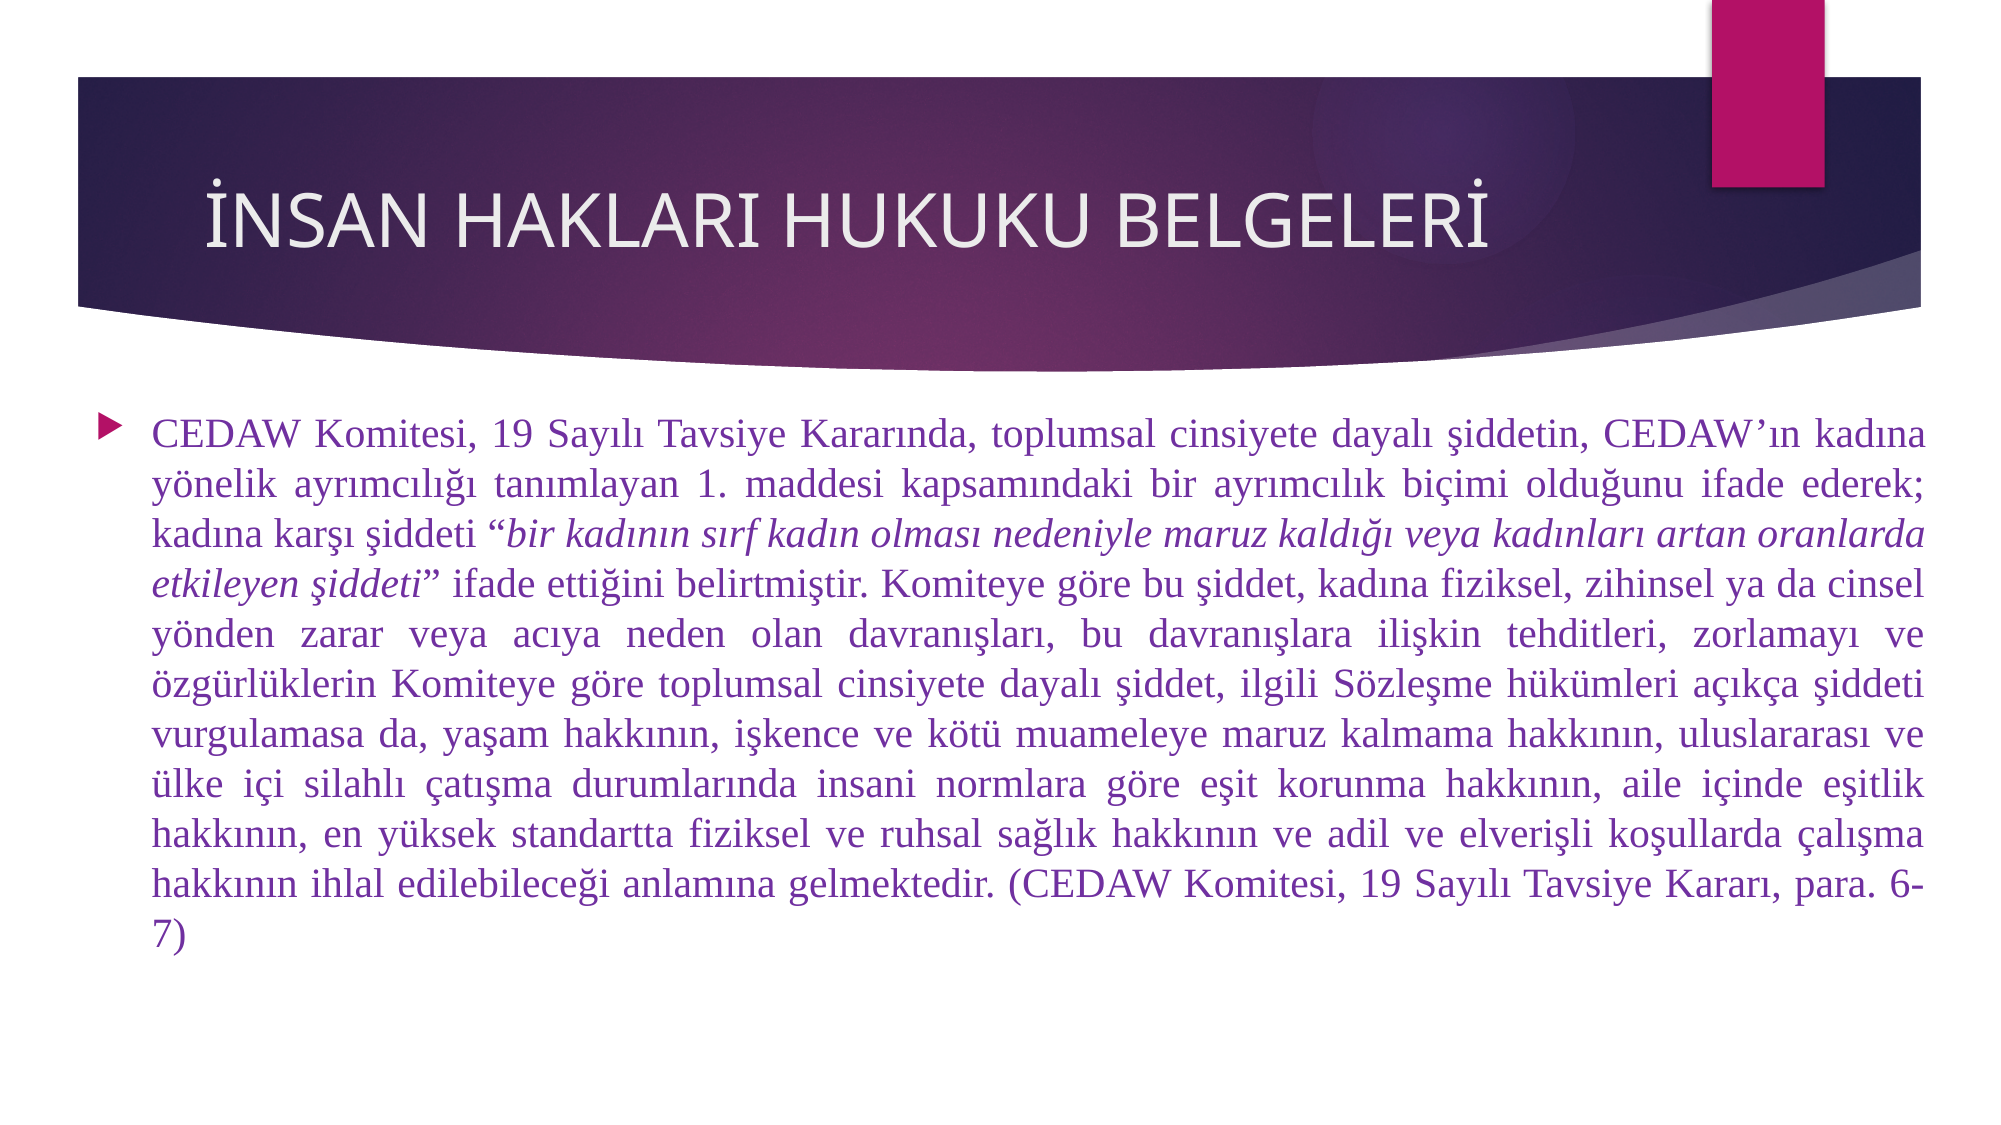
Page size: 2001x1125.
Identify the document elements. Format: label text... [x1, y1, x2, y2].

title İNSAN HAKLARI HUKUKU BELGELERİ [189, 159, 1627, 276]
list CEDAW Komitesi, 19 Sayılı Tavsiye Kararında, toplumsal cinsiyete dayalı şiddetin, CEDAW’ın kadına yönelik ayrımcılığı tanımlayan 1. maddesi kapsamındaki bir ayrımcılık biçimi olduğunu ifade ederek; kadına karşı şiddeti “bir kadının sırf kadın olması nedeniyle maruz kaldığı veya kadınları artan oranlarda etkileyen şiddeti” ifade ettiğini belirtmiştir. Komiteye göre bu şiddet, kadına fiziksel, zihinsel ya da cinsel yönden zarar veya acıya neden olan davranışları, bu davranışlara ilişkin tehditleri, zorlamayı ve özgürlüklerin Komiteye göre toplumsal cinsiyete dayalı şiddet, ilgili Sözleşme hükümleri açıkça şiddeti vurgulamasa da, yaşam hakkının, işkence ve kötü muameleye maruz kalmama hakkının, uluslararası ve ülke içi silahlı çatışma durumlarında insani normlara göre eşit korunma hakkının, aile içinde eşitlik hakkının, en yüksek standartta fiziksel ve ruhsal sağlık hakkının ve adil ve elverişli koşullarda çalışma hakkının ihlal edilebileceği anlamına gelmektedir. (CEDAW Komitesi, 19 Sayılı Tavsiye Kararı, para. 6-7) [80, 332, 1942, 1092]
